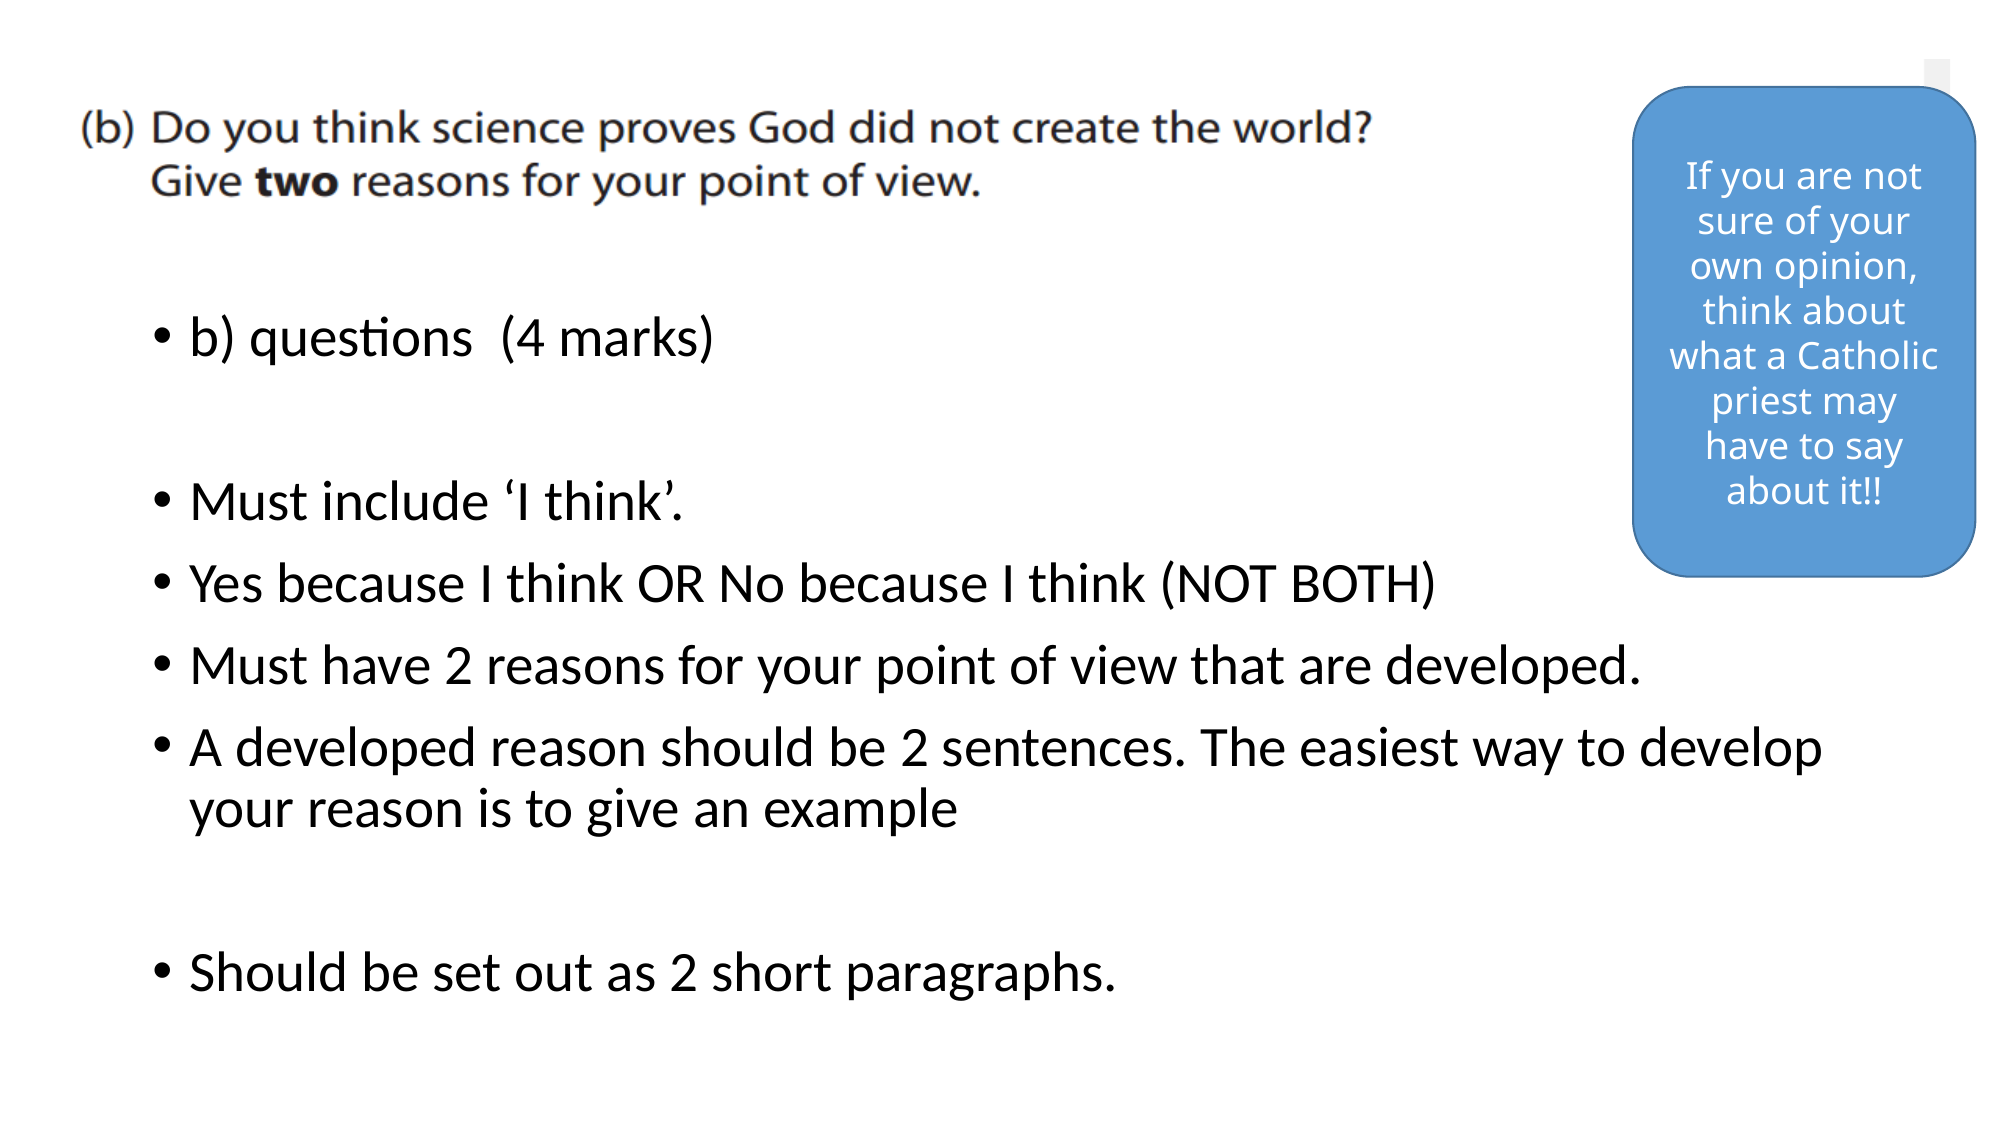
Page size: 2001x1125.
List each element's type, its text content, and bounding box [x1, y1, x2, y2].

picture [49, 59, 1951, 300]
text_box If you are not sure of your own opinion, think about what a Catholic priest may have to say about it!! [1632, 96, 1977, 578]
list b) questions (4 marks) Must include ‘I think’. Yes because I think OR No because I think (NOT BOTH) Must have 2 reasons for your point of view that are developed. A developed reason should be 2 sentences. The easiest way to develop your reason is to give an example Should be set out as 2 short paragraphs. [137, 300, 1863, 1014]
